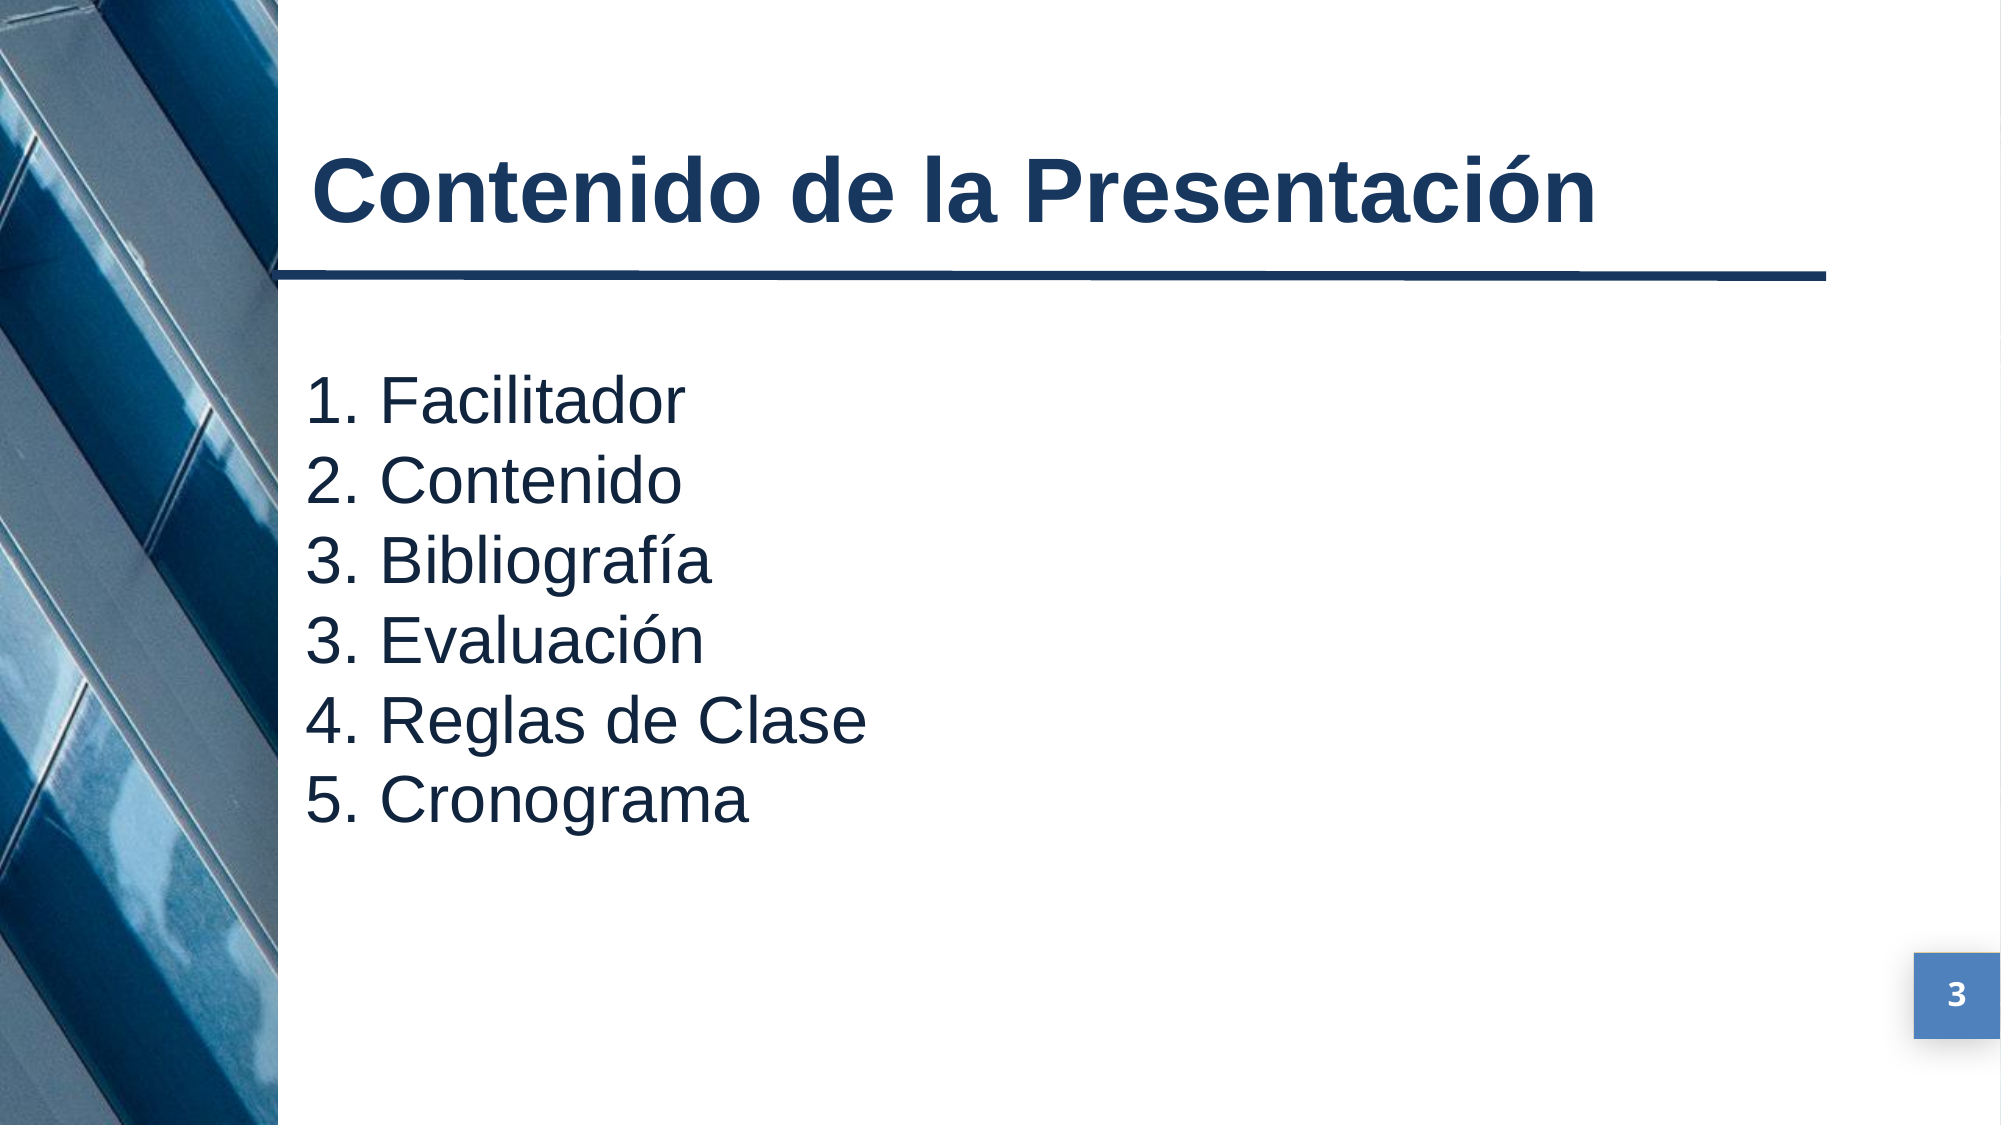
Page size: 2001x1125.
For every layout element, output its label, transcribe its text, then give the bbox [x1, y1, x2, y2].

picture [255, 57, 261, 75]
picture [0, 0, 278, 1125]
text_box 1. Facilitador 2. Contenido 3. Bibliografía 3. Evaluación 4. Reglas de Clase 5. Cronograma [291, 349, 1291, 844]
title Contenido de la Presentación [291, 58, 1876, 313]
slide_number 3 [1913, 952, 2000, 1039]
